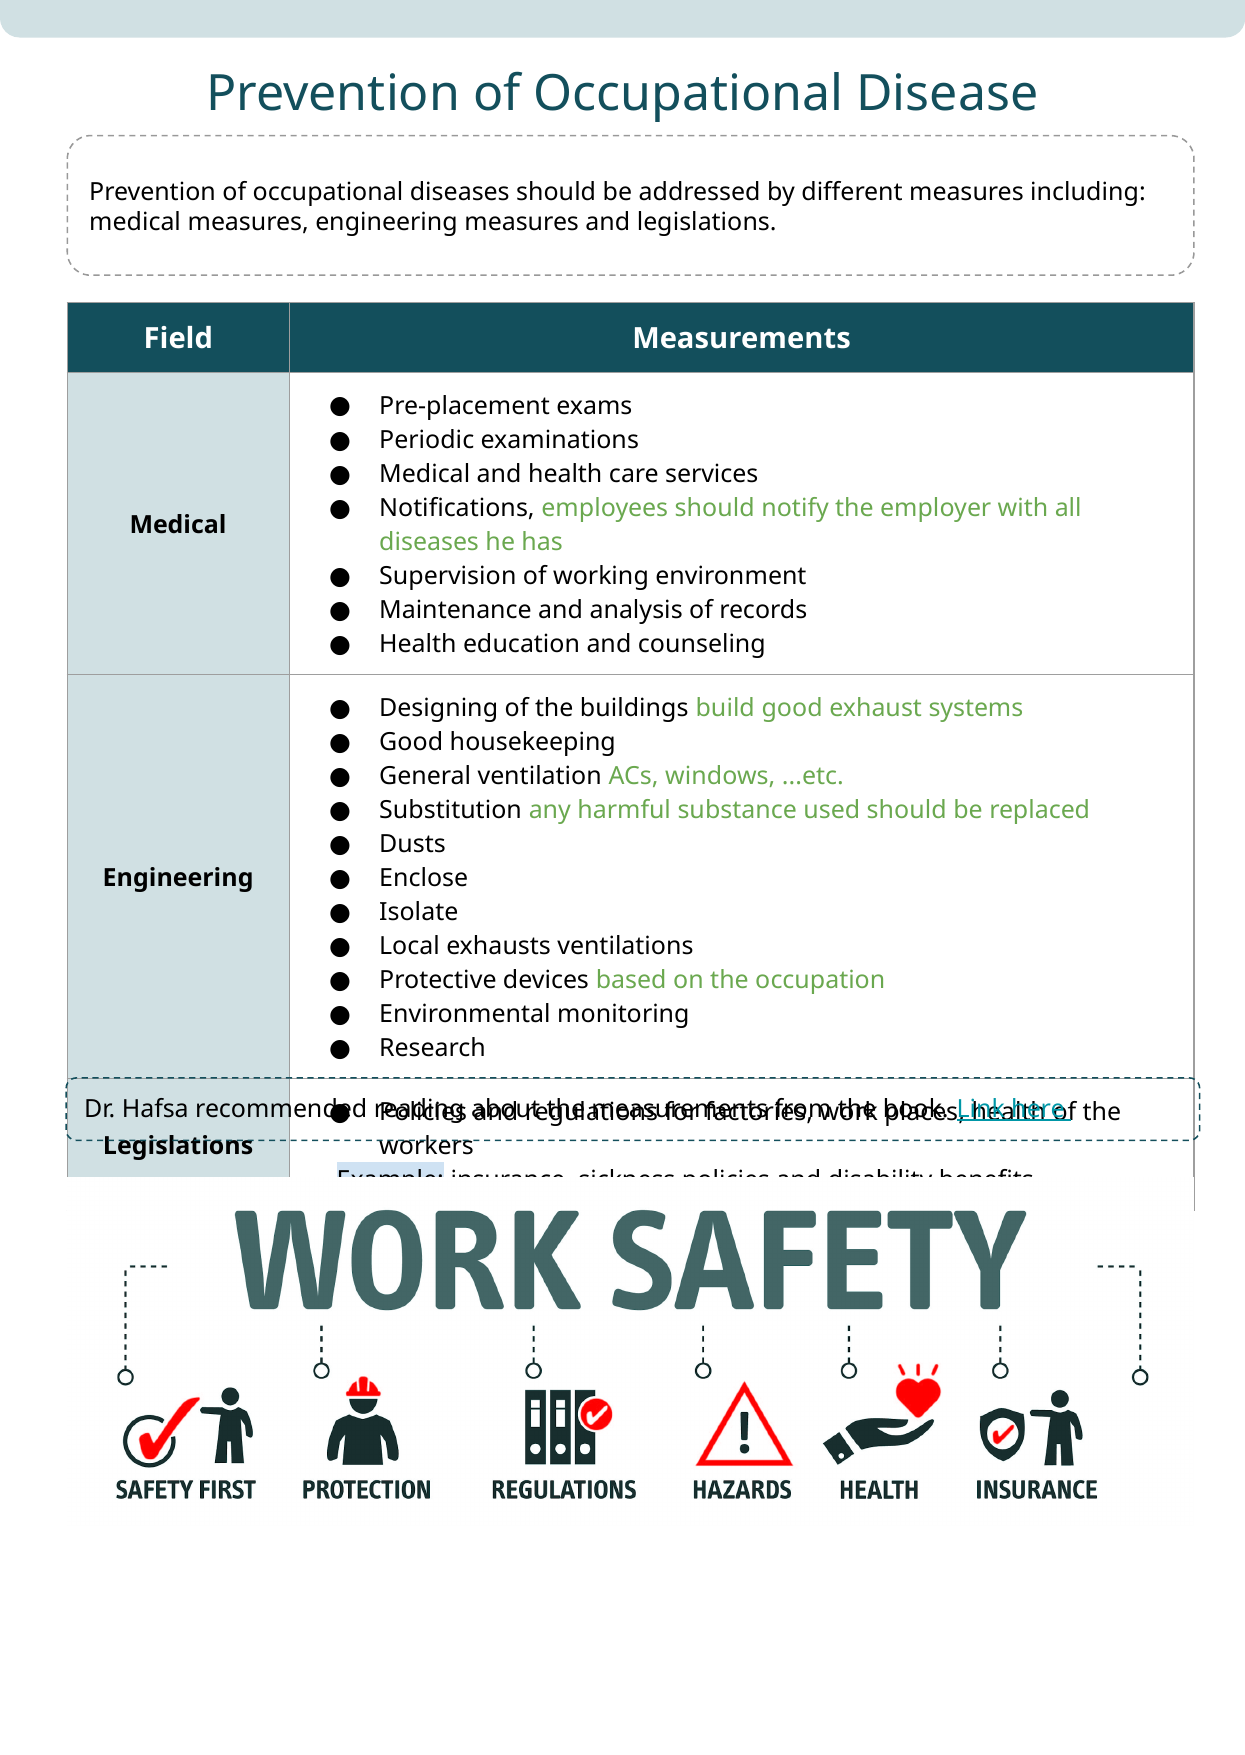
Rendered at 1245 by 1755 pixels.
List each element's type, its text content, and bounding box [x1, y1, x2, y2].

table_cell Policies and regulations for factories, work places, health of the workers Example: insurance, sickness policies and disability benefits [290, 1140, 1193, 1177]
table_cell Pre-placement exams Periodic examinations Medical and health care services Notifications, employees should notify the employer with all diseases he has Supervision of working environment Maintenance and analysis of records Health education and counseling [290, 373, 1193, 674]
table_cell Medical [68, 373, 289, 674]
text_box Prevention of Occupational Disease [21, 45, 1224, 133]
table_cell Designing of the buildings build good exhaust systems Good housekeeping General ventilation ACs, windows, ...etc. Substitution any harmful substance used should be replaced Dusts Enclose Isolate Local exhausts ventilations Protective devices based on the occupation Environmental monitoring Research [290, 675, 1193, 1078]
table_header Measurements [290, 303, 1193, 372]
text_box [0, 0, 1245, 38]
table_cell Legislations [68, 1138, 289, 1177]
picture [67, 1177, 1195, 1526]
text_box Prevention of occupational diseases should be addressed by different measures including: medical measures, engineering measures and legislations. [67, 135, 1194, 276]
table_header Field [68, 303, 289, 372]
table_cell Engineering [68, 675, 289, 1078]
text_box Dr. Hafsa recommended reading about the measurements from the book. Link here [66, 1077, 1200, 1141]
